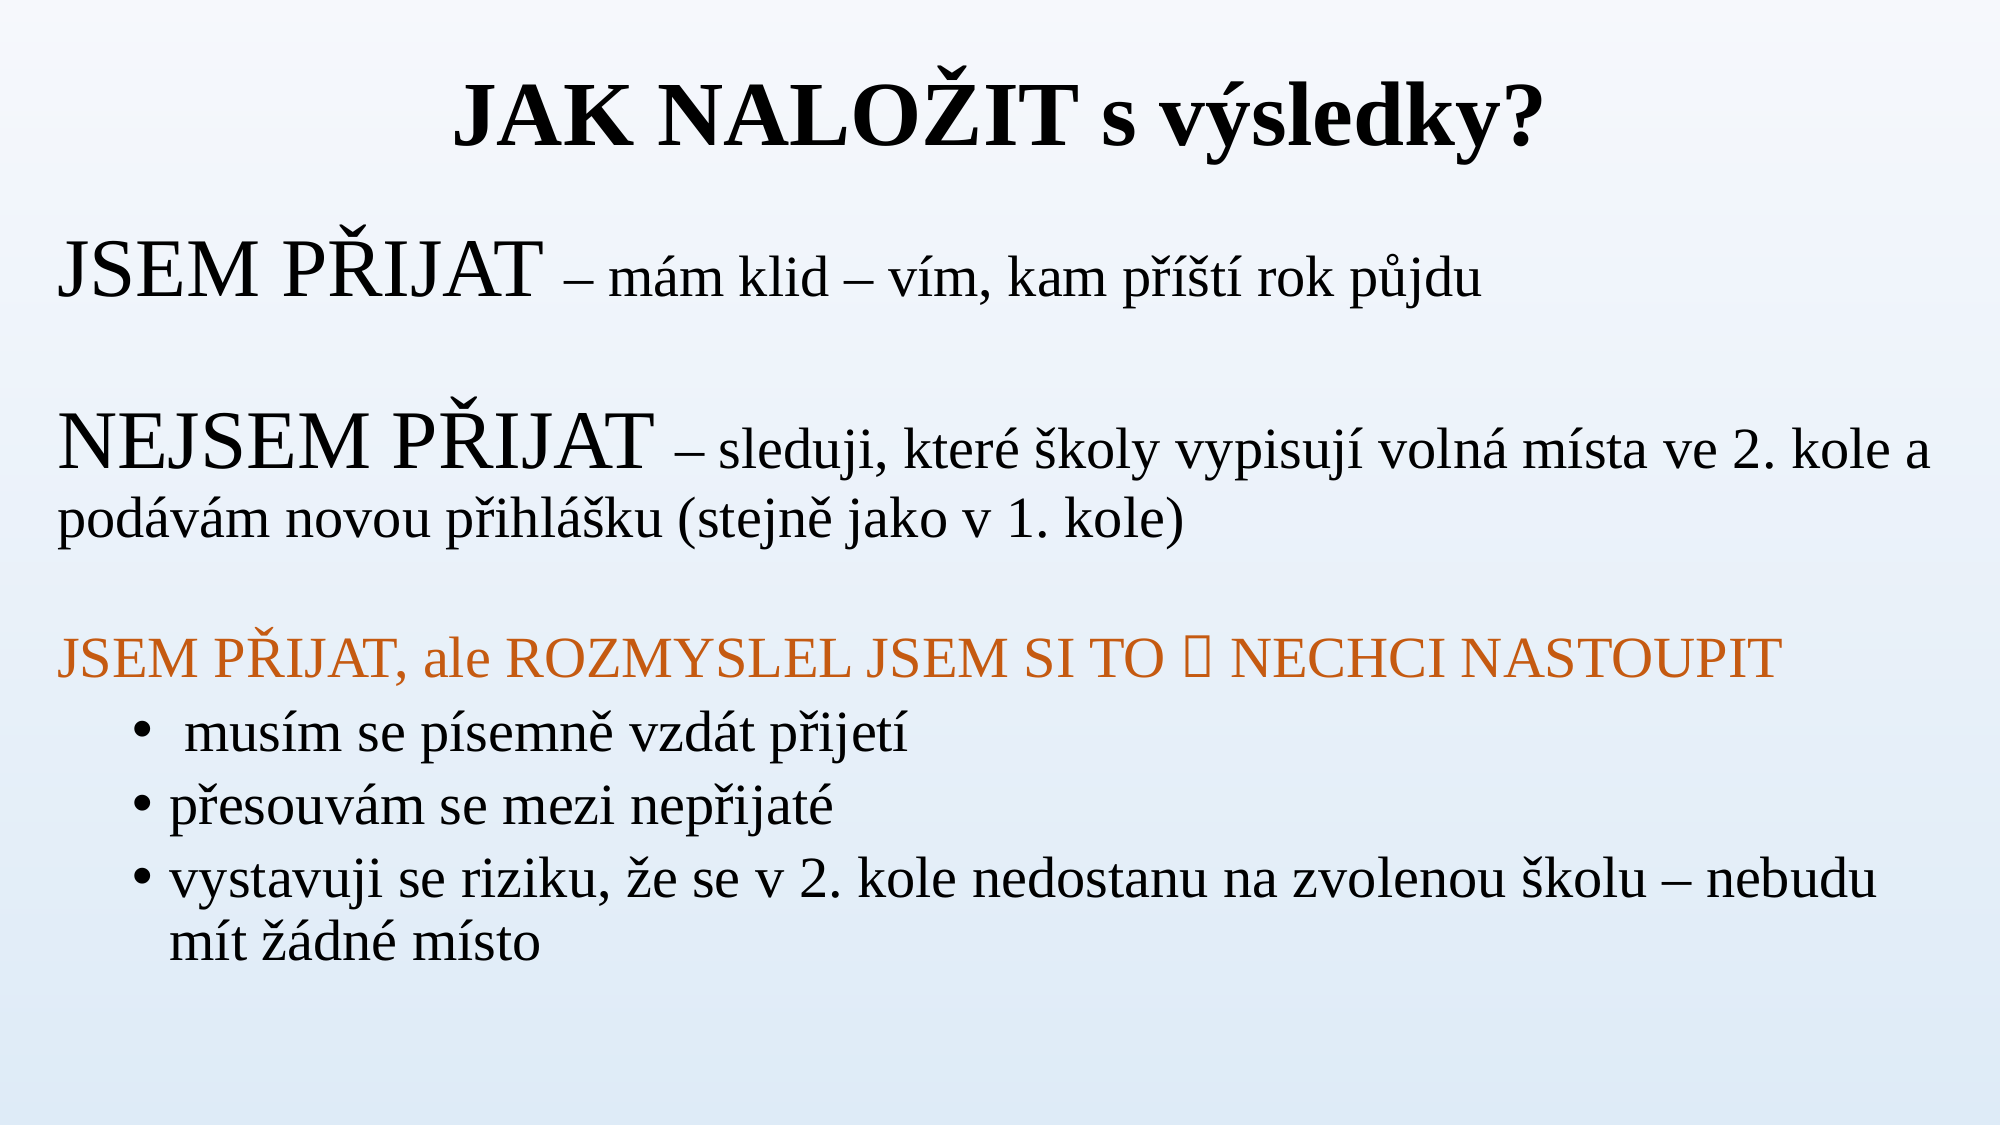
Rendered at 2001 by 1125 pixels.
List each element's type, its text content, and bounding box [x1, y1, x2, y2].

title JAK NALOŽIT s výsledky? [137, 0, 1863, 217]
list JSEM PŘIJAT – mám klid – vím, kam příští rok půjdu NEJSEM PŘIJAT – sleduji, které školy vypisují volná místa ve 2. kole a podávám novou přihlášku (stejně jako v 1. kole) JSEM PŘIJAT, ale ROZMYSLEL JSEM SI TO  NECHCI NASTOUPIT musím se písemně vzdát přijetí přesouvám se mezi nepřijaté vystavuji se riziku, že se v 2. kole nedostanu na zvolenou školu – nebudu mít žádné místo [42, 217, 1960, 1093]
